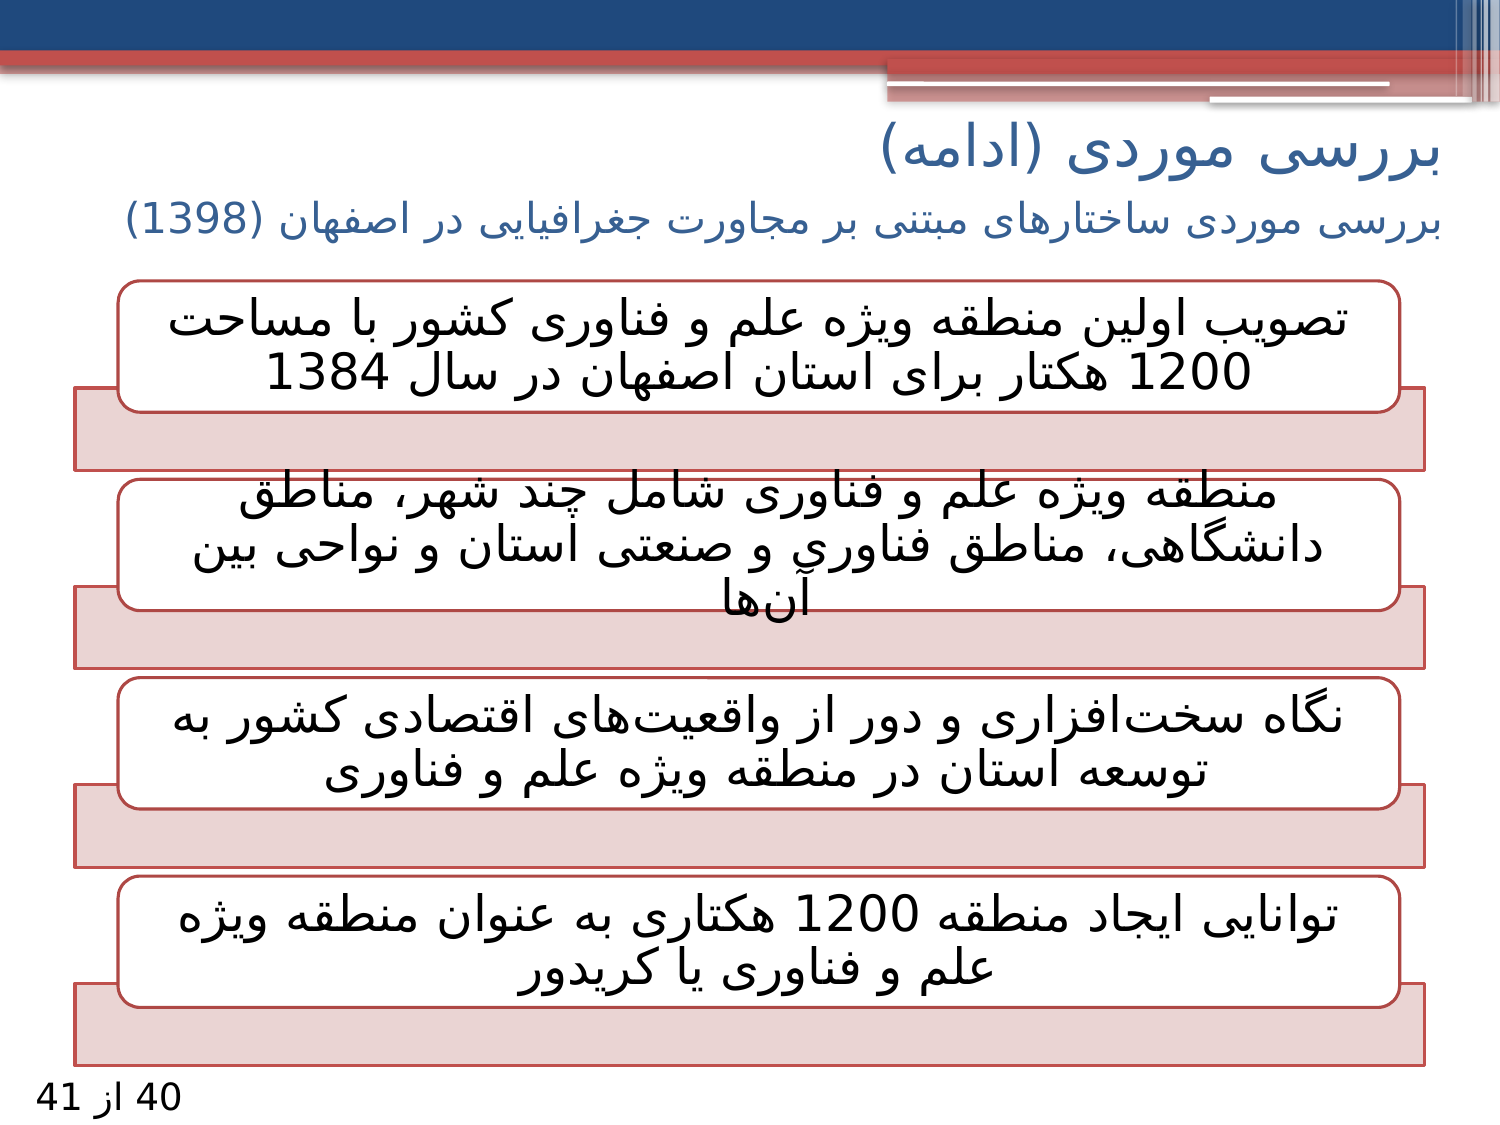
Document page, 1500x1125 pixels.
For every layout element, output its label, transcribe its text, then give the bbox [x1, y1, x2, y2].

text_box بررسی موردی ساختارهای مبتنی بر مجاورت جغرافیایی در اصفهان (1398) [41, 164, 1460, 269]
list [74, 267, 1426, 1079]
slide_number 40 از 41 [0, 1065, 219, 1125]
title بررسی موردی (ادامه) [29, 90, 1459, 194]
